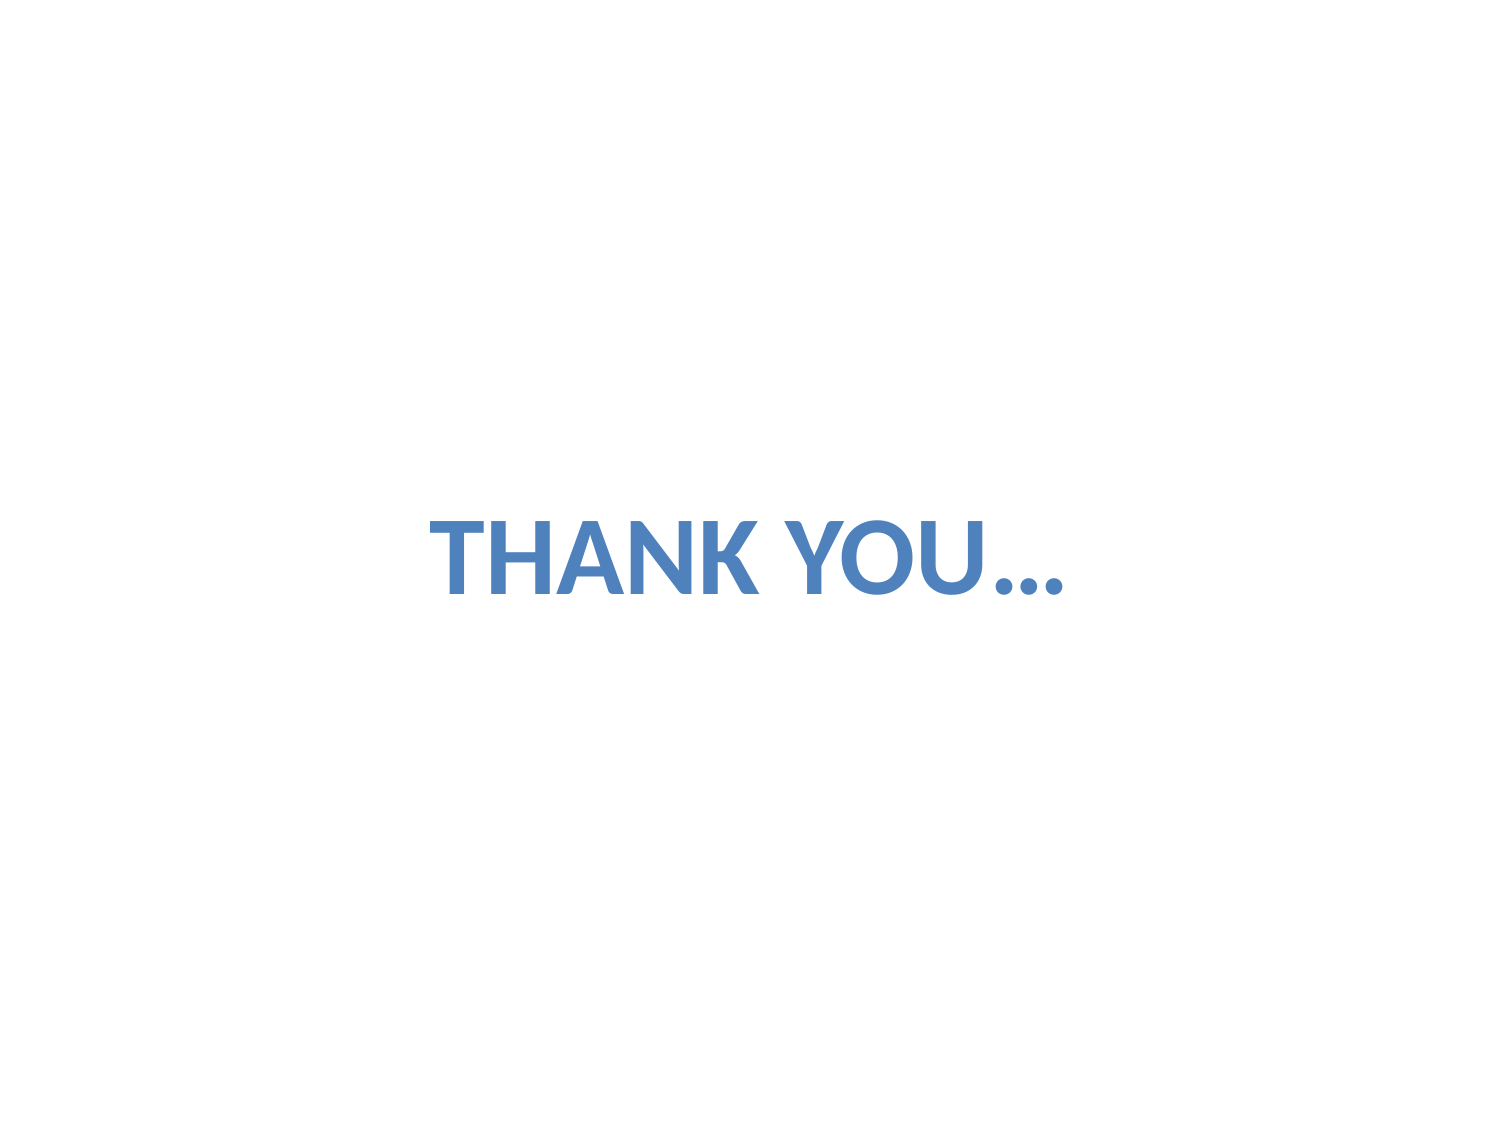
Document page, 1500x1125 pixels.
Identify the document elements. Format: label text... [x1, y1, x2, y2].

text_box Thank you… [414, 474, 1085, 625]
